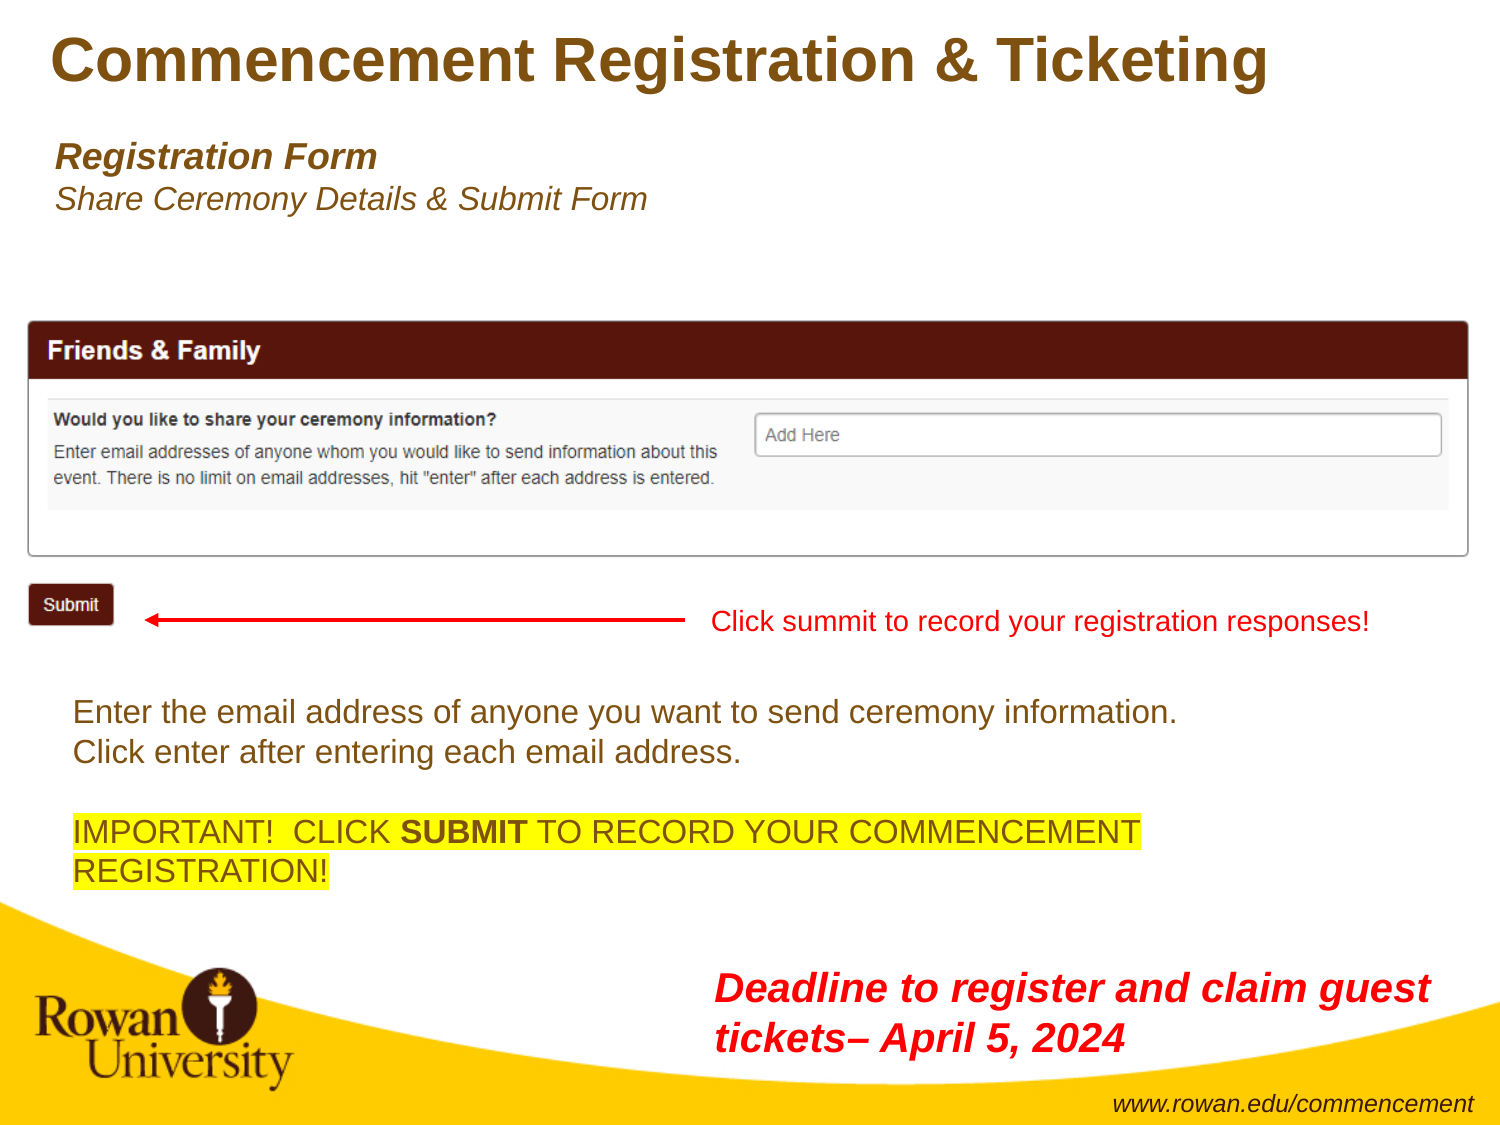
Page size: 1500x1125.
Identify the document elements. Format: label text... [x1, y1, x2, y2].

text_box Commencement Registration & Ticketing [49, 18, 1463, 119]
footer www.rowan.edu/commencement [1037, 1087, 1475, 1125]
text_box Deadline to register and claim guest tickets– April 5, 2024 [699, 953, 1500, 1069]
picture [0, 0, 1500, 1125]
text_box Registration Form Share Ceremony Details & Submit Form [40, 124, 791, 225]
text_box Click summit to record your registration responses! [695, 587, 1500, 653]
text_box Enter the email address of anyone you want to send ceremony information. Click enter after entering each email address. IMPORTANT! CLICK SUBMIT TO RECORD YOUR COMMENCEMENT REGISTRATION! [57, 682, 1365, 897]
